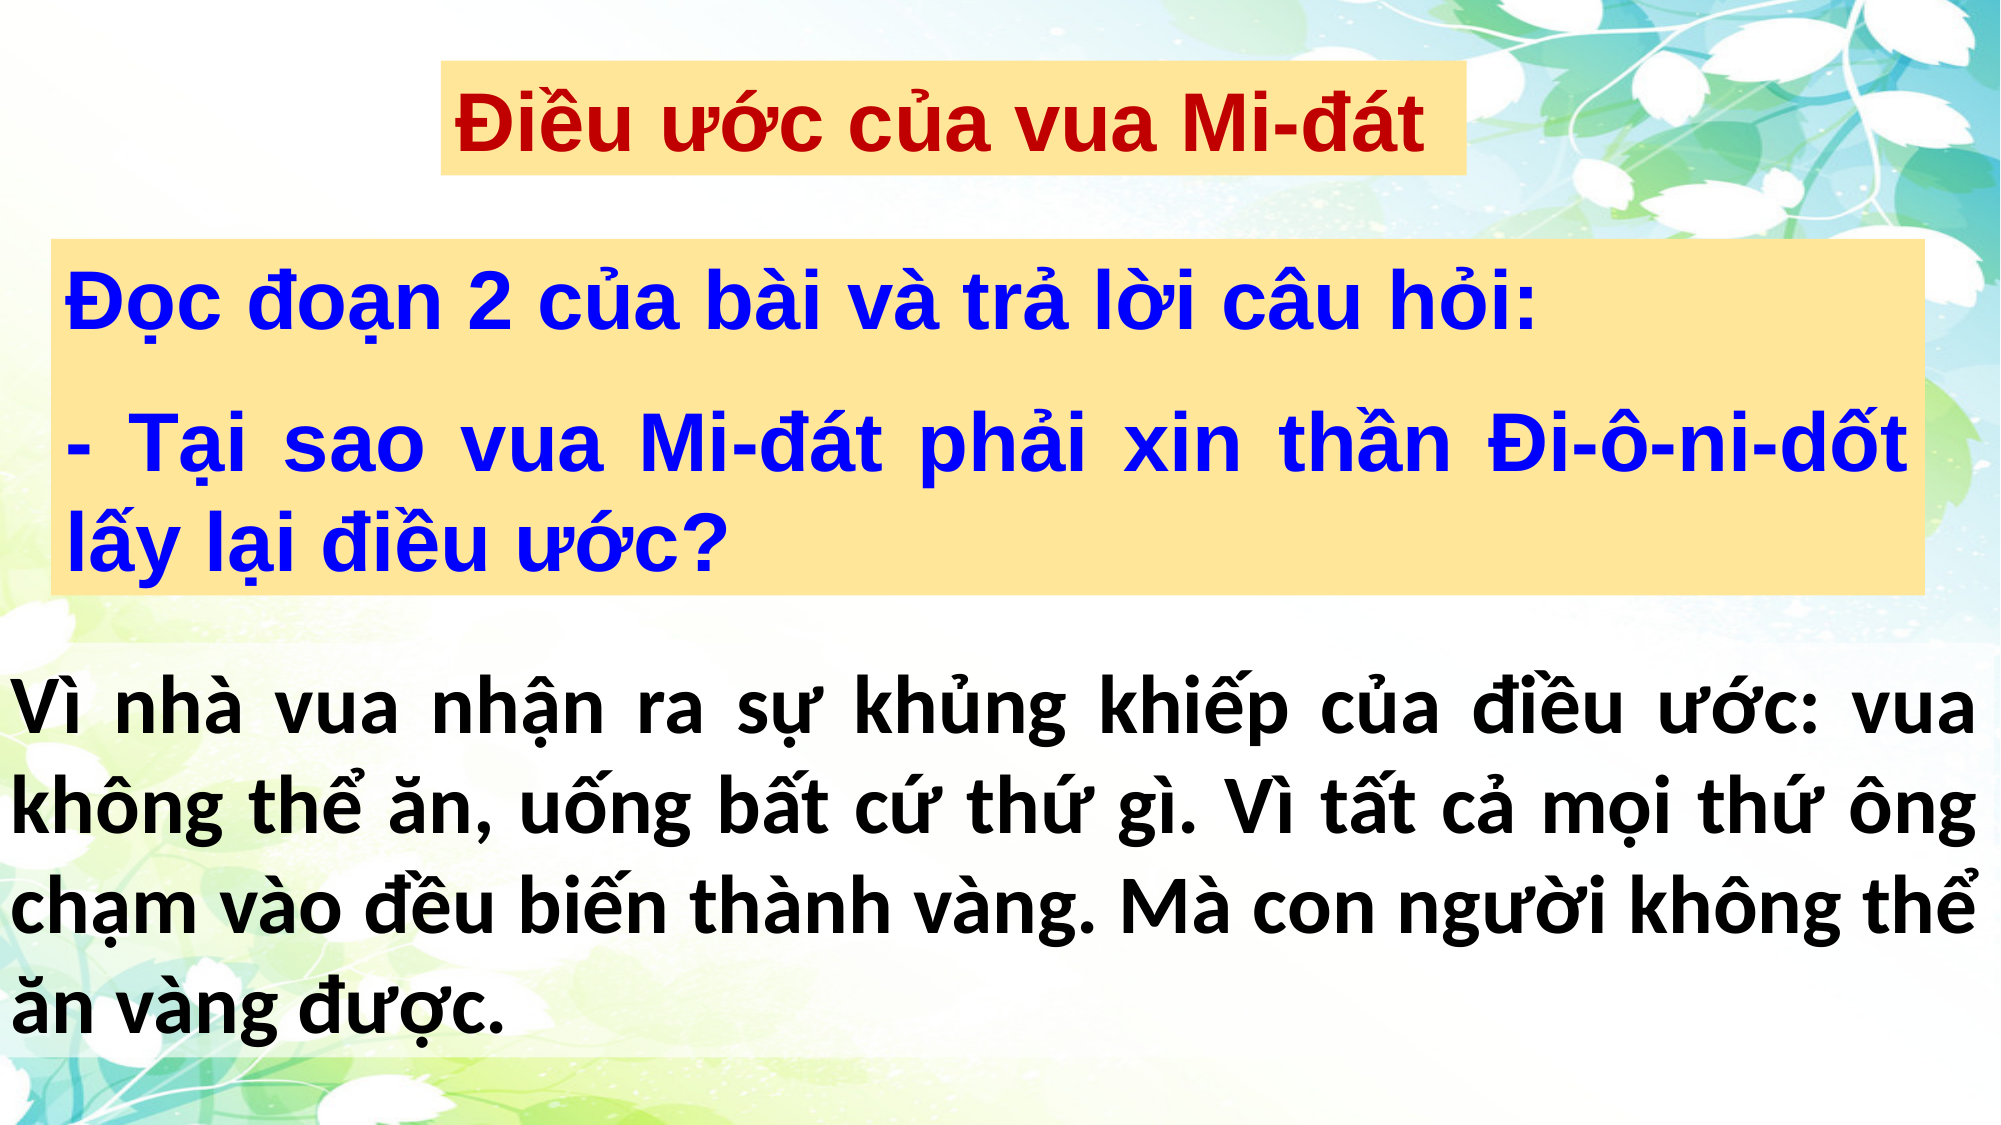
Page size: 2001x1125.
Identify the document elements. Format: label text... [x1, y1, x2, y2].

picture [0, 0, 2001, 1125]
text_box Điều ước của vua Mi-đát [440, 60, 1467, 176]
text_box Vì nhà vua nhận ra sự khủng khiếp của điều ước: vua không thể ăn, uống bất cứ thứ gì. Vì tất cả mọi thứ ông chạm vào đều biến thành vàng. Mà con người không thể ăn vàng được. [0, 642, 1995, 1058]
text_box Đọc đoạn 2 của bài và trả lời câu hỏi: - Tại sao vua Mi-đát phải xin thần Đi-ô-ni-dốt lấy lại điều ước? [51, 238, 1925, 596]
